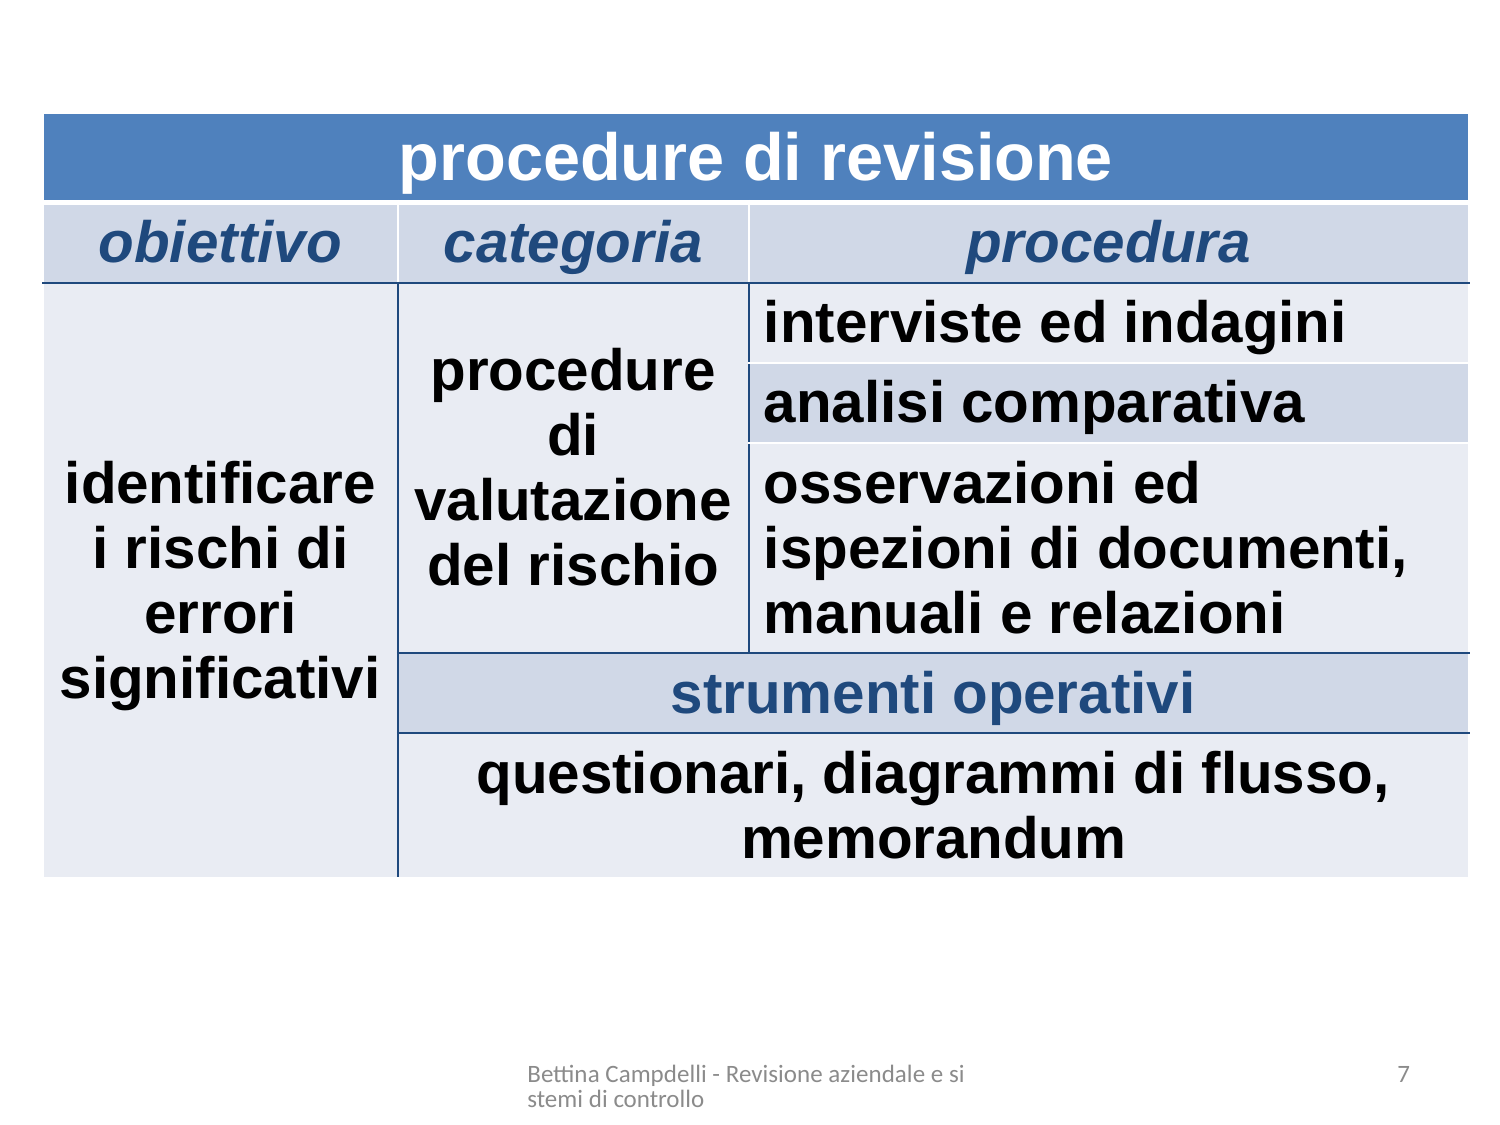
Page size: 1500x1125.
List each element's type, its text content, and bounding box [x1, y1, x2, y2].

table_cell identificare i rischi di errori significativi [44, 284, 397, 877]
table_cell procedura [750, 205, 1468, 282]
table_cell analisi comparativa [750, 364, 1468, 442]
table_cell questionari, diagrammi di flusso, memorandum [399, 734, 1468, 877]
footer Bettina Campdelli - Revisione aziendale e sistemi di controllo [512, 1042, 988, 1103]
table_header procedure di revisione [44, 114, 1468, 200]
table_cell procedure di valutazione del rischio [399, 284, 748, 652]
slide_number 7 [1074, 1042, 1425, 1103]
table_cell strumenti operativi [399, 654, 1468, 732]
table_cell obiettivo [44, 205, 397, 282]
table_cell osservazioni ed ispezioni di documenti, manuali e relazioni [750, 444, 1468, 652]
table_cell interviste ed indagini [750, 284, 1468, 362]
table_cell categoria [399, 205, 748, 282]
